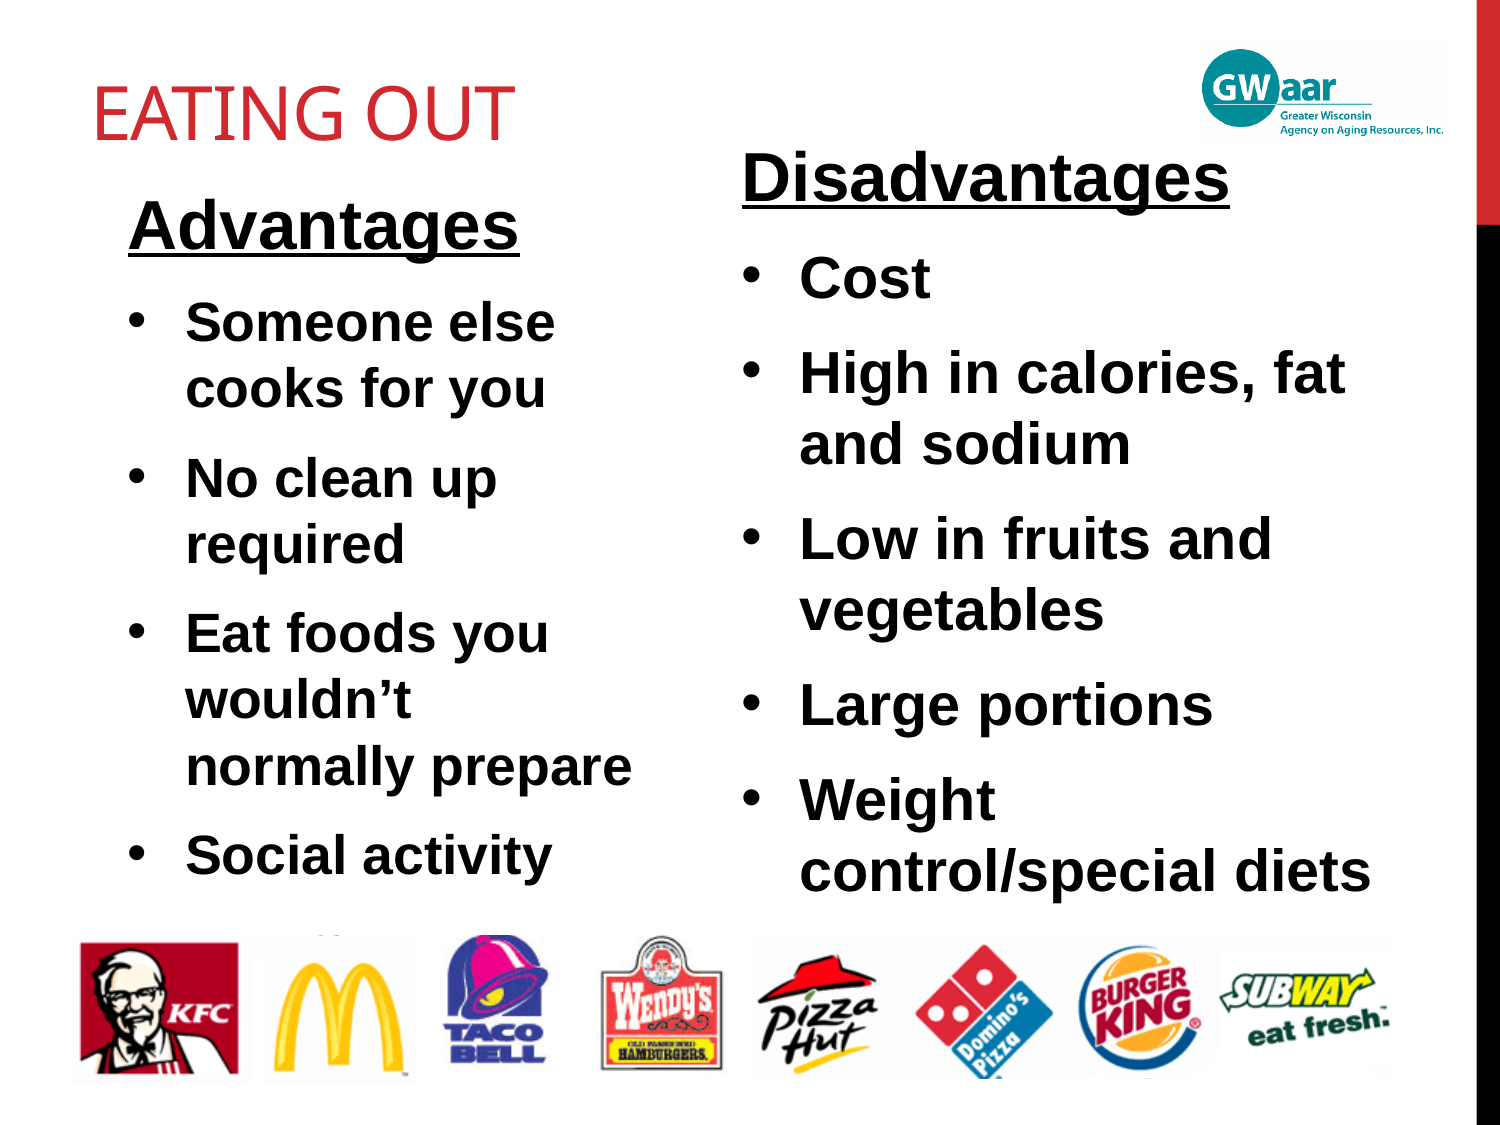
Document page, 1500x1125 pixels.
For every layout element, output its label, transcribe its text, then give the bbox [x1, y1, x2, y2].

picture [1200, 36, 1448, 149]
picture [1010, 993, 1029, 1005]
picture [71, 935, 1393, 1084]
picture [957, 1003, 1017, 1061]
list Disadvantages Cost High in calories, fat and sodium Low in fruits and vegetables Large portions Weight control/special diets [726, 124, 1394, 930]
picture [972, 1032, 1020, 1076]
title Eating out [75, 25, 1025, 163]
list Advantages Someone else cooks for you No clean up required Eat foods you wouldn’t normally prepare Social activity [112, 172, 653, 916]
